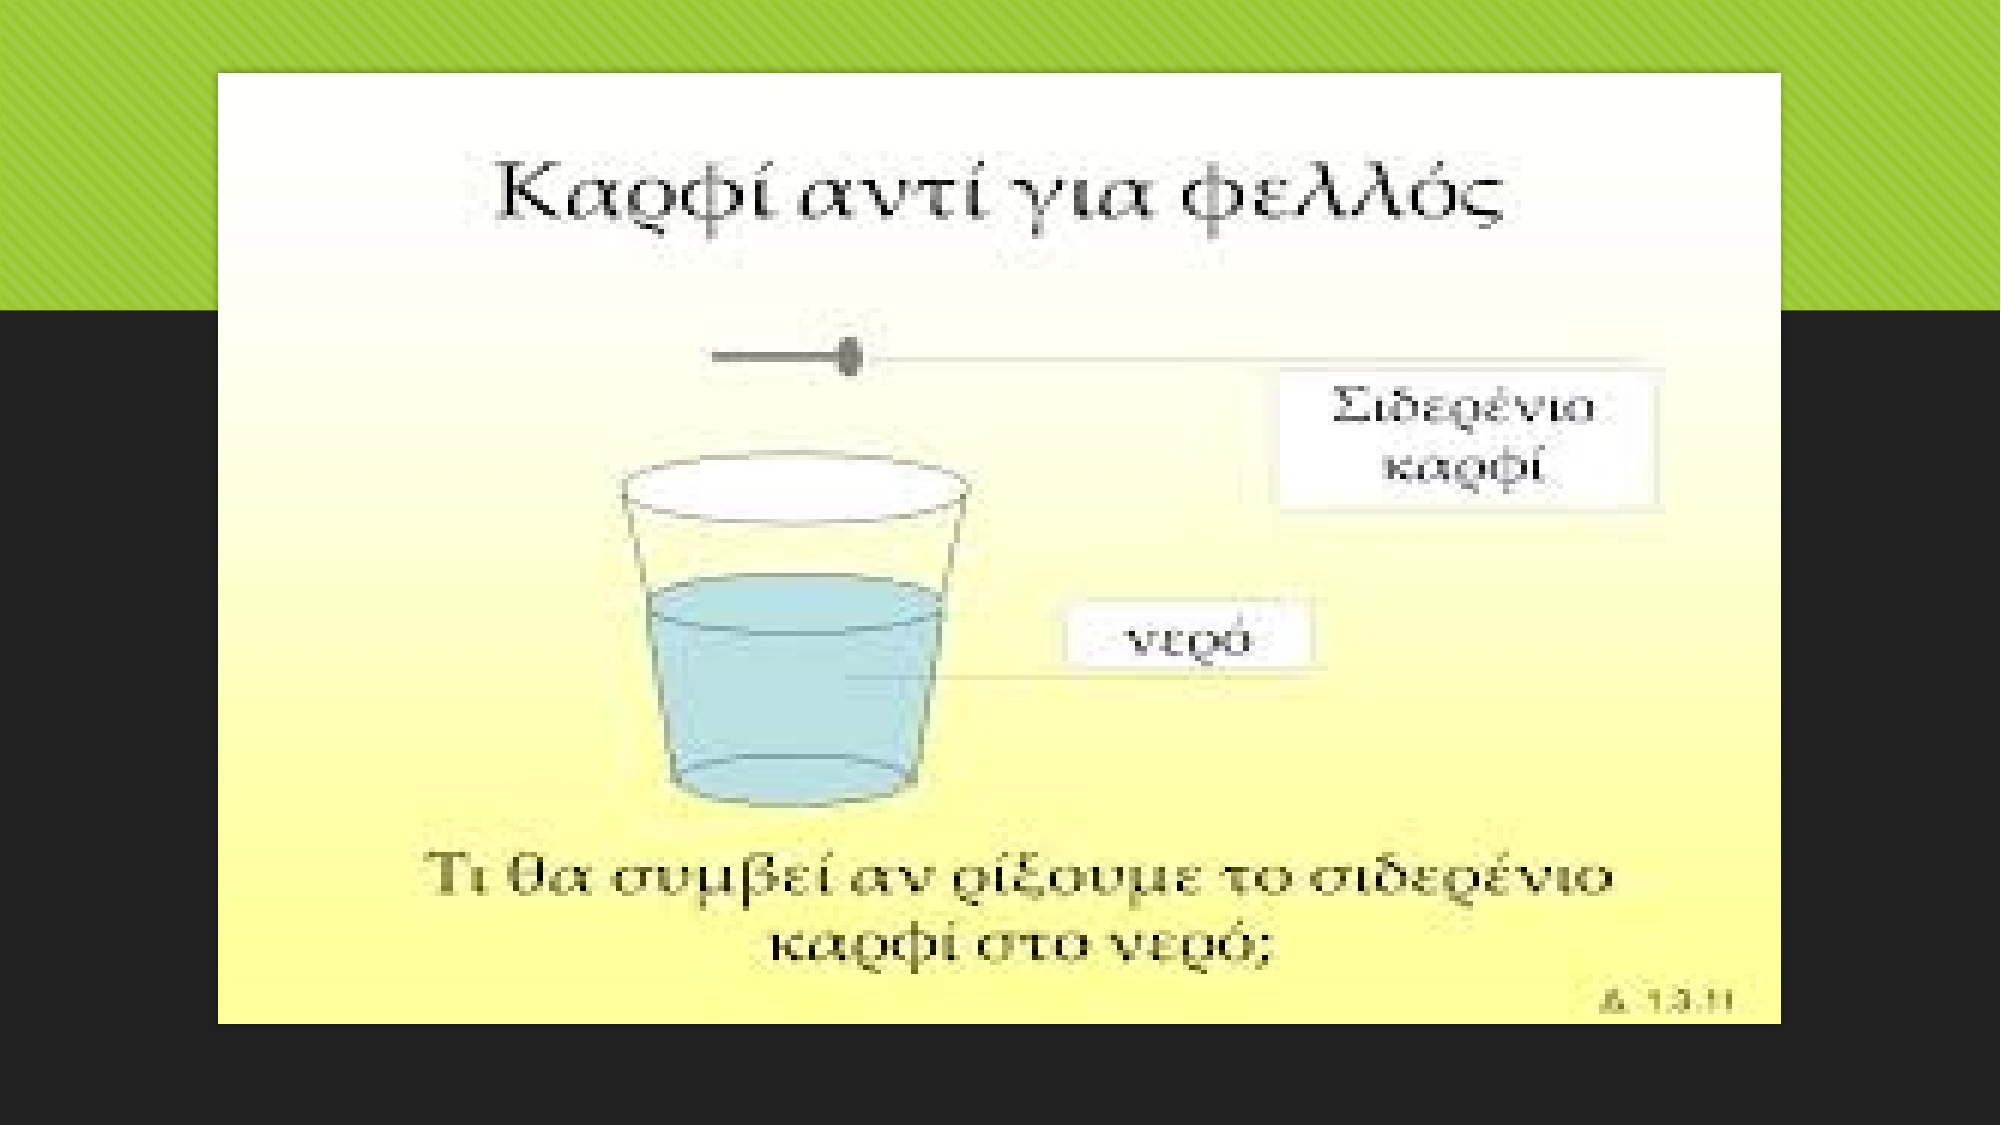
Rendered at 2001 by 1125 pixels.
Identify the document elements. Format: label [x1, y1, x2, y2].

list [218, 73, 1782, 1024]
